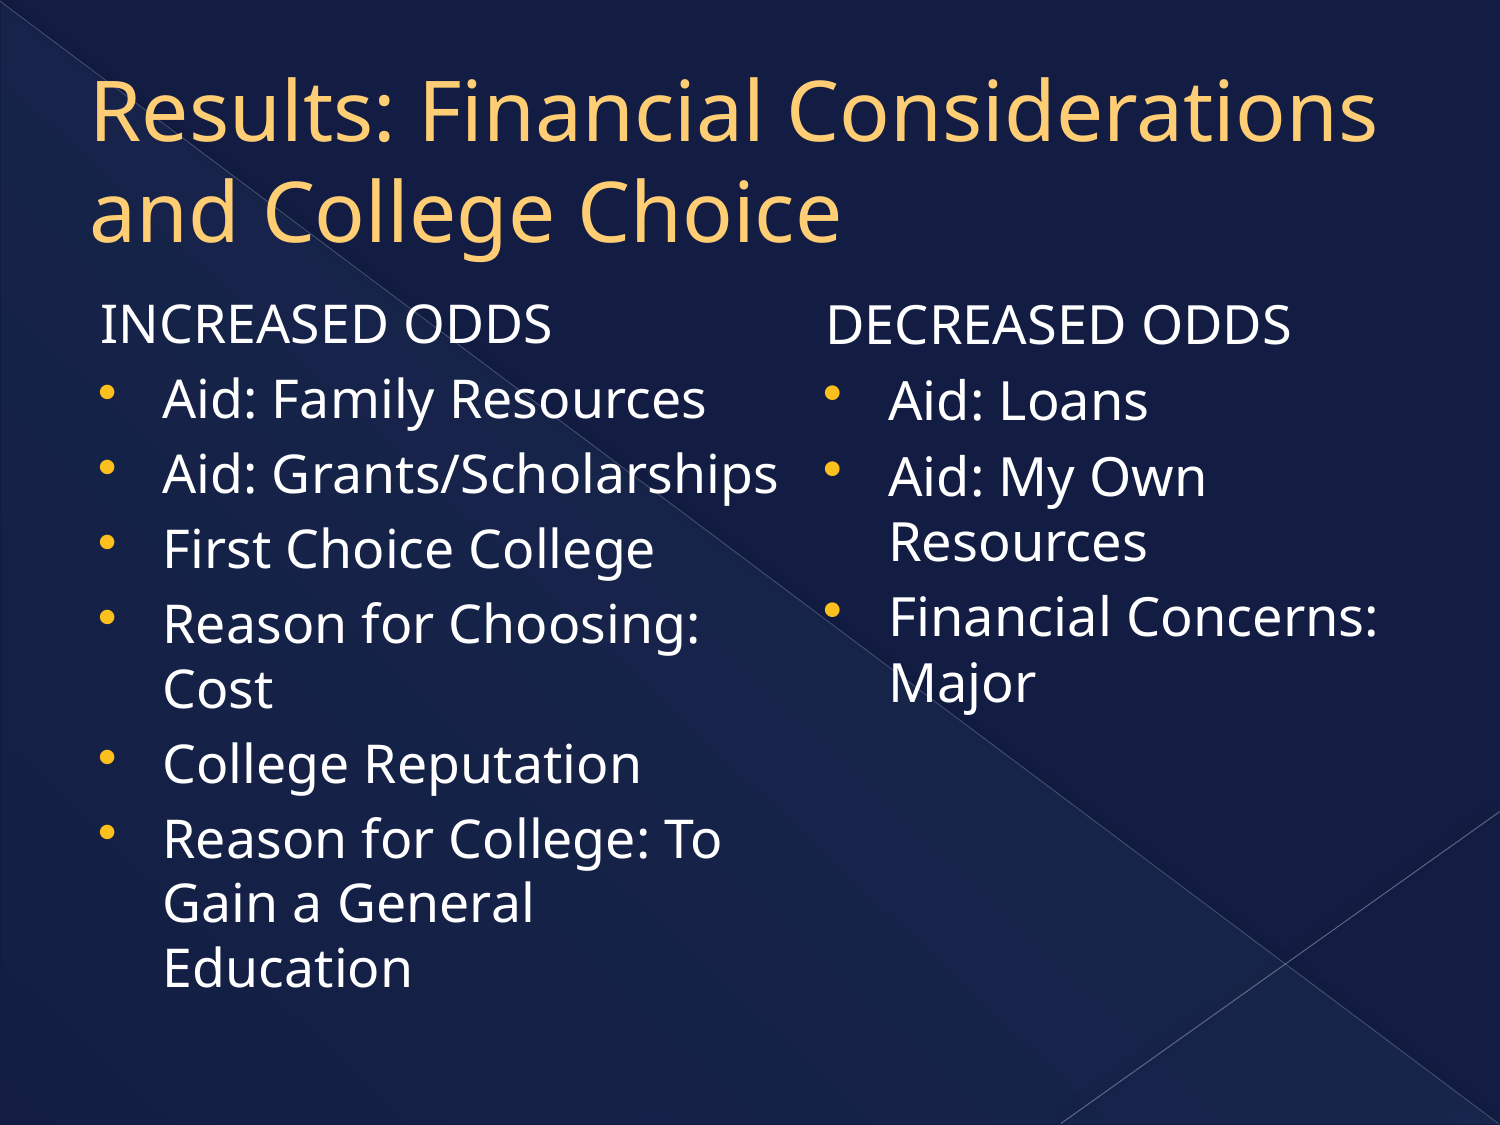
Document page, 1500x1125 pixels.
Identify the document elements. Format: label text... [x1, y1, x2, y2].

title Results: Financial Considerations and College Choice [75, 43, 1425, 274]
list DECREASED ODDS Aid: Loans Aid: My Own Resources Financial Concerns: Major [800, 282, 1463, 1025]
list INCREASED ODDS Aid: Family Resources Aid: Grants/Scholarships First Choice College Reason for Choosing: Cost College Reputation Reason for College: To Gain a General Education [75, 282, 800, 1075]
